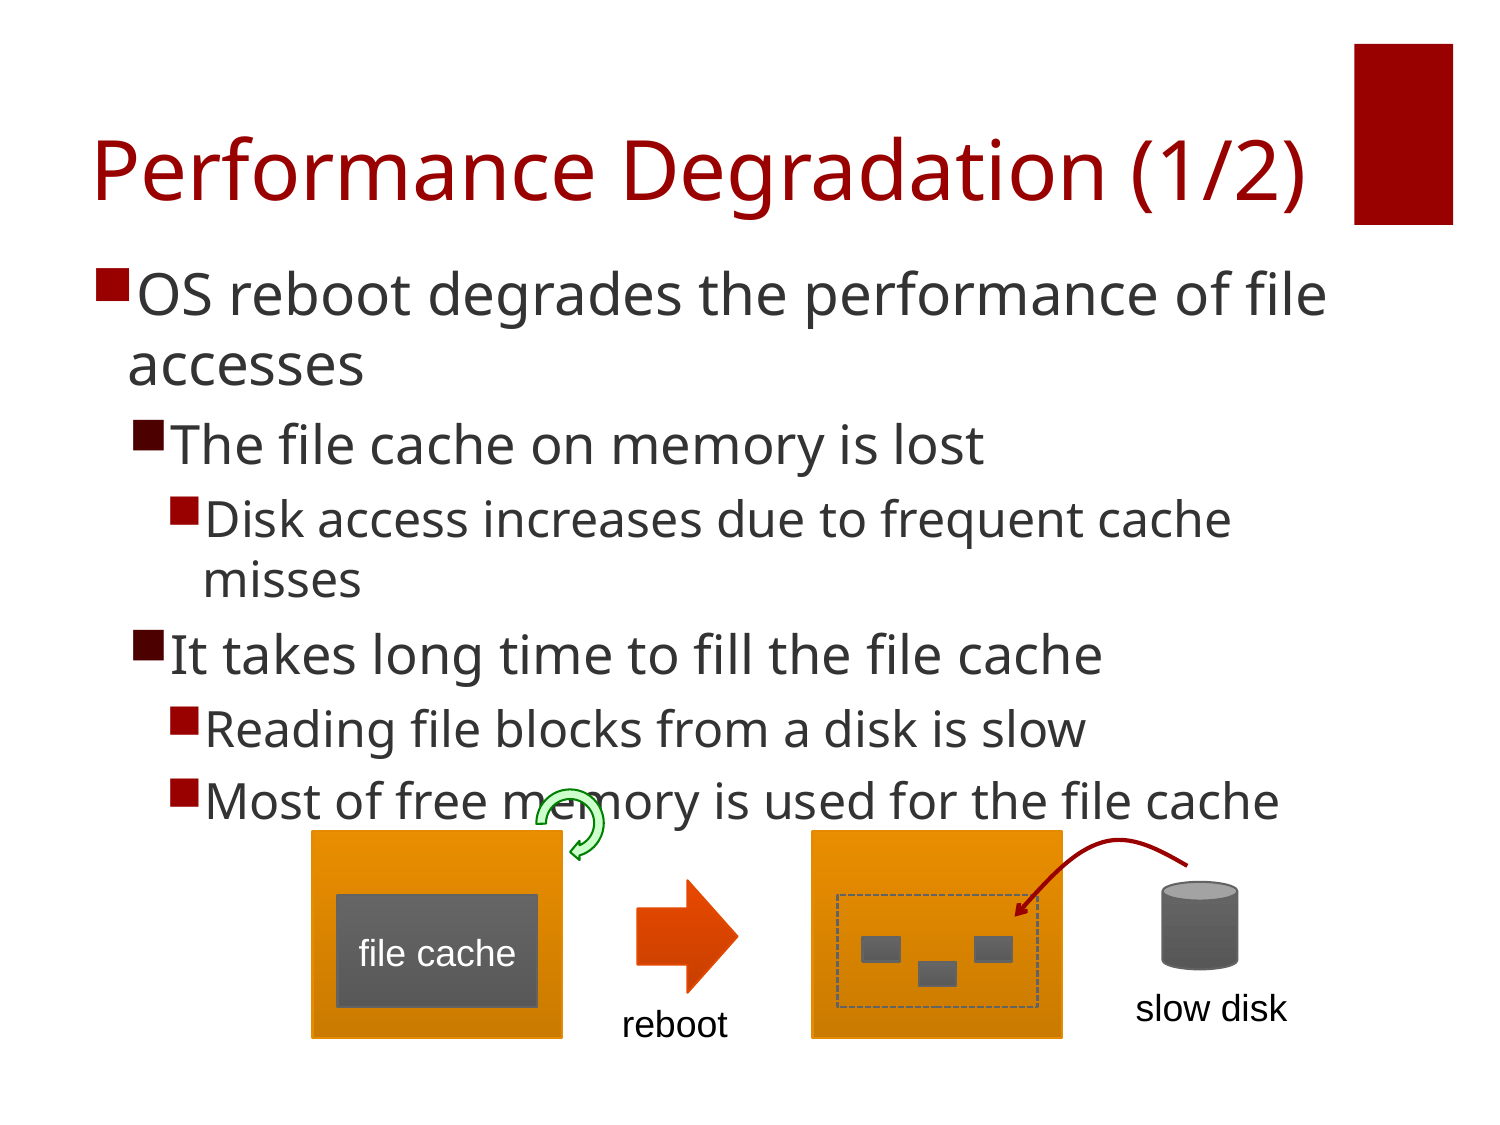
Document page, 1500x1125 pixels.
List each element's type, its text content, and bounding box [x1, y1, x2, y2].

text_box [1014, 837, 1189, 917]
text_box [1161, 880, 1239, 971]
text_box [861, 936, 901, 963]
text_box reboot [607, 992, 743, 1053]
text_box [918, 961, 957, 987]
text_box [811, 830, 1063, 1039]
text_box file cache [336, 894, 538, 1008]
text_box [836, 894, 1039, 1008]
text_box [535, 788, 605, 862]
title Performance Degradation (1/2) [74, 37, 1338, 226]
list OS reboot degrades the performance of file accesses The file cache on memory is lost Disk access increases due to frequent cache misses It takes long time to fill the file cache Reading file blocks from a disk is slow Most of free memory is used for the file cache [74, 249, 1413, 1043]
text_box [974, 936, 1013, 963]
text_box slow disk [1120, 977, 1303, 1037]
text_box [311, 830, 563, 1039]
text_box [636, 879, 739, 992]
